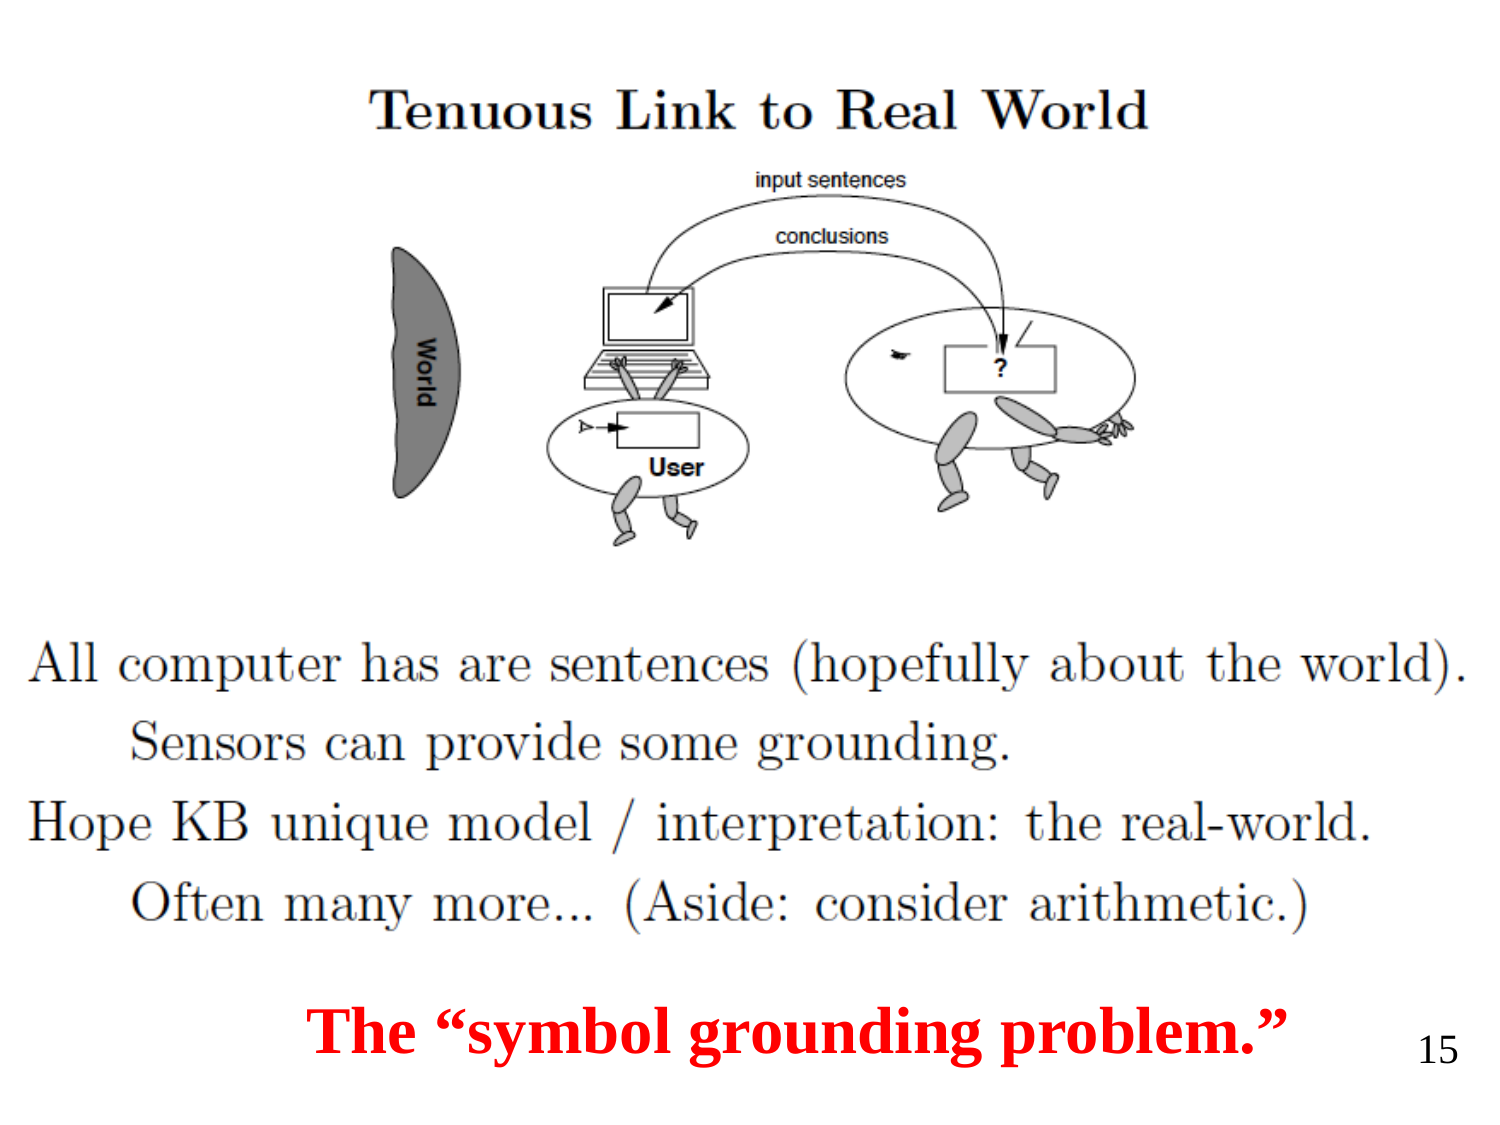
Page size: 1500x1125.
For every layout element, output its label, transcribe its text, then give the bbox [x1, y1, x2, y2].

picture [0, 37, 1500, 998]
text_box The “symbol grounding problem.” [291, 1006, 1306, 1074]
